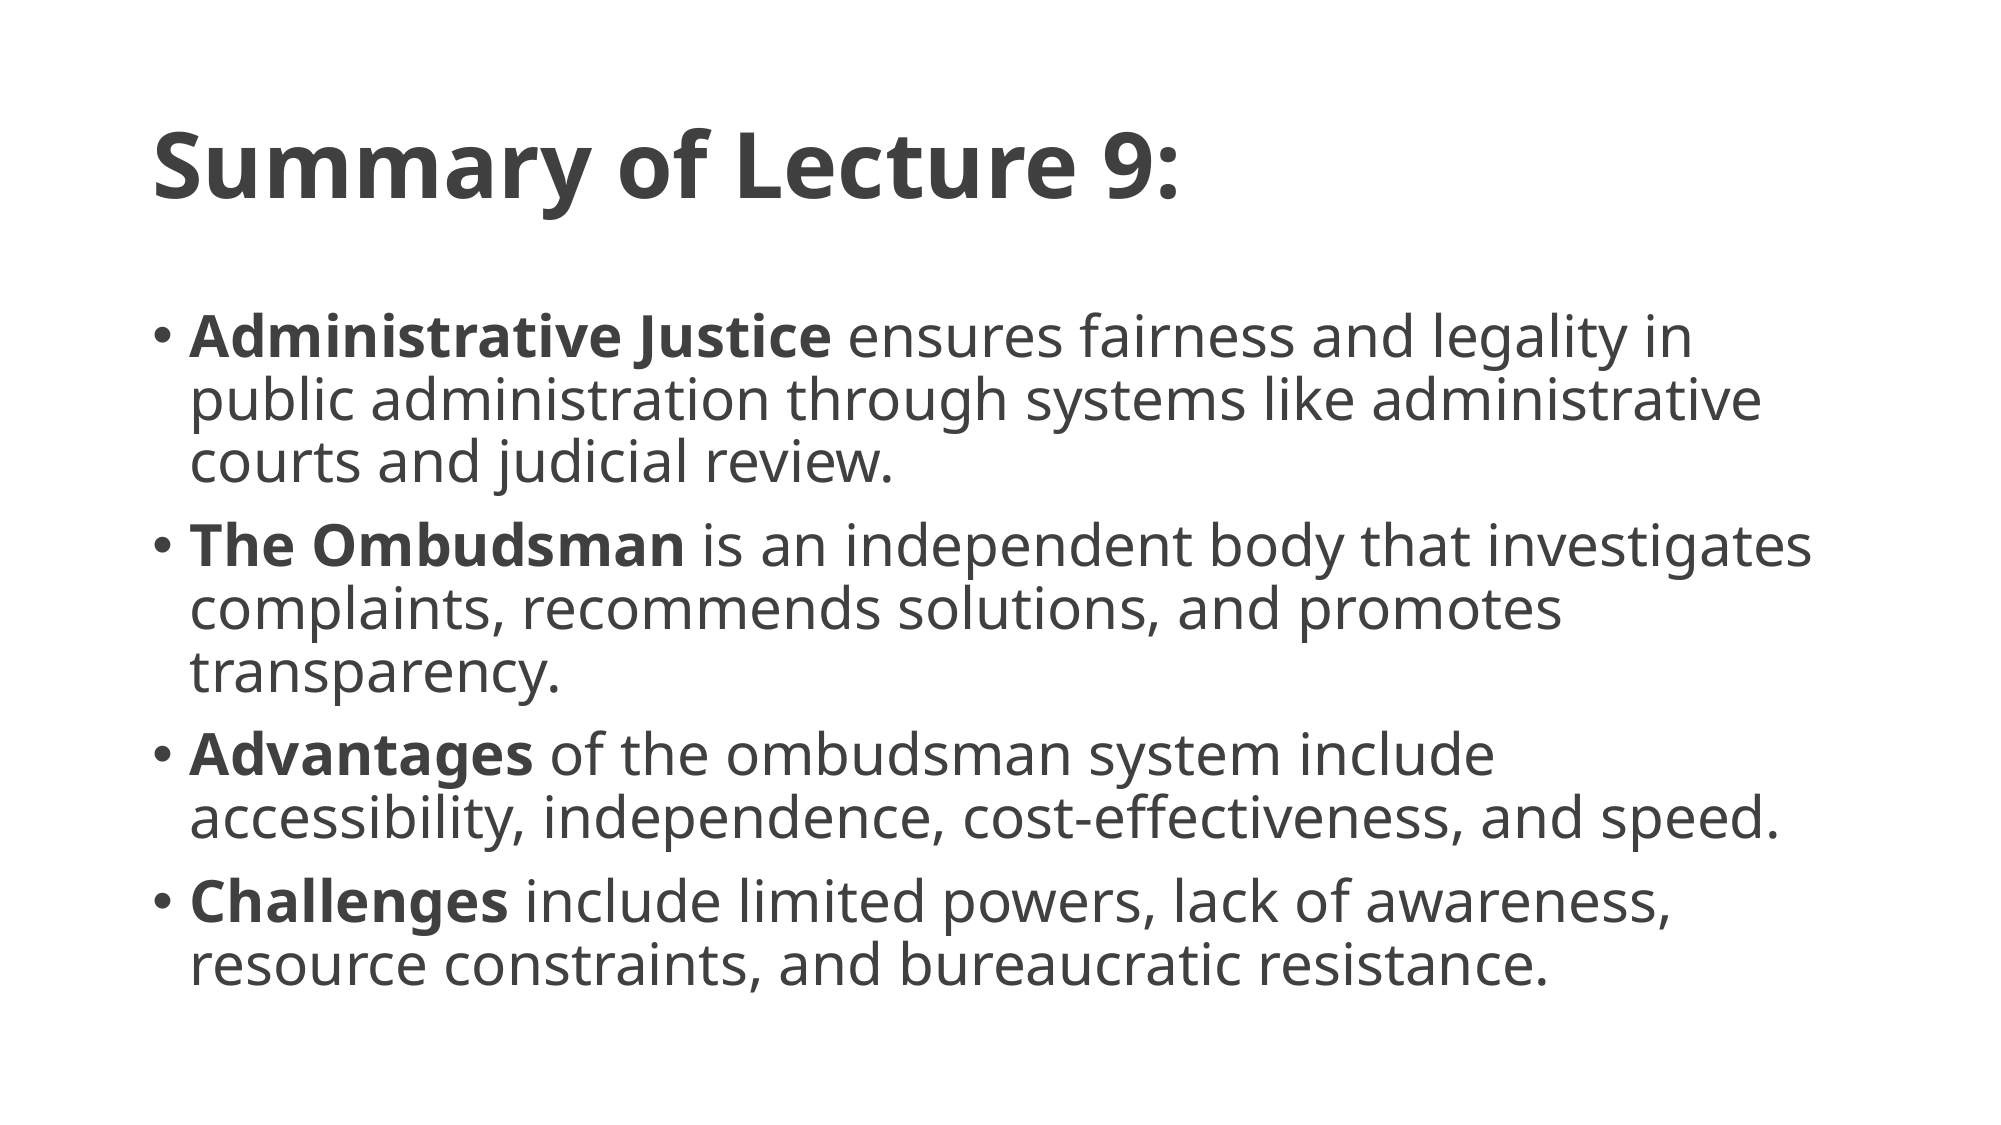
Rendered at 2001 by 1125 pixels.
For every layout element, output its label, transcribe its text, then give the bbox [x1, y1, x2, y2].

title Summary of Lecture 9: [137, 59, 1863, 278]
list Administrative Justice ensures fairness and legality in public administration through systems like administrative courts and judicial review. The Ombudsman is an independent body that investigates complaints, recommends solutions, and promotes transparency. Advantages of the ombudsman system include accessibility, independence, cost-effectiveness, and speed. Challenges include limited powers, lack of awareness, resource constraints, and bureaucratic resistance. [137, 299, 1863, 1014]
